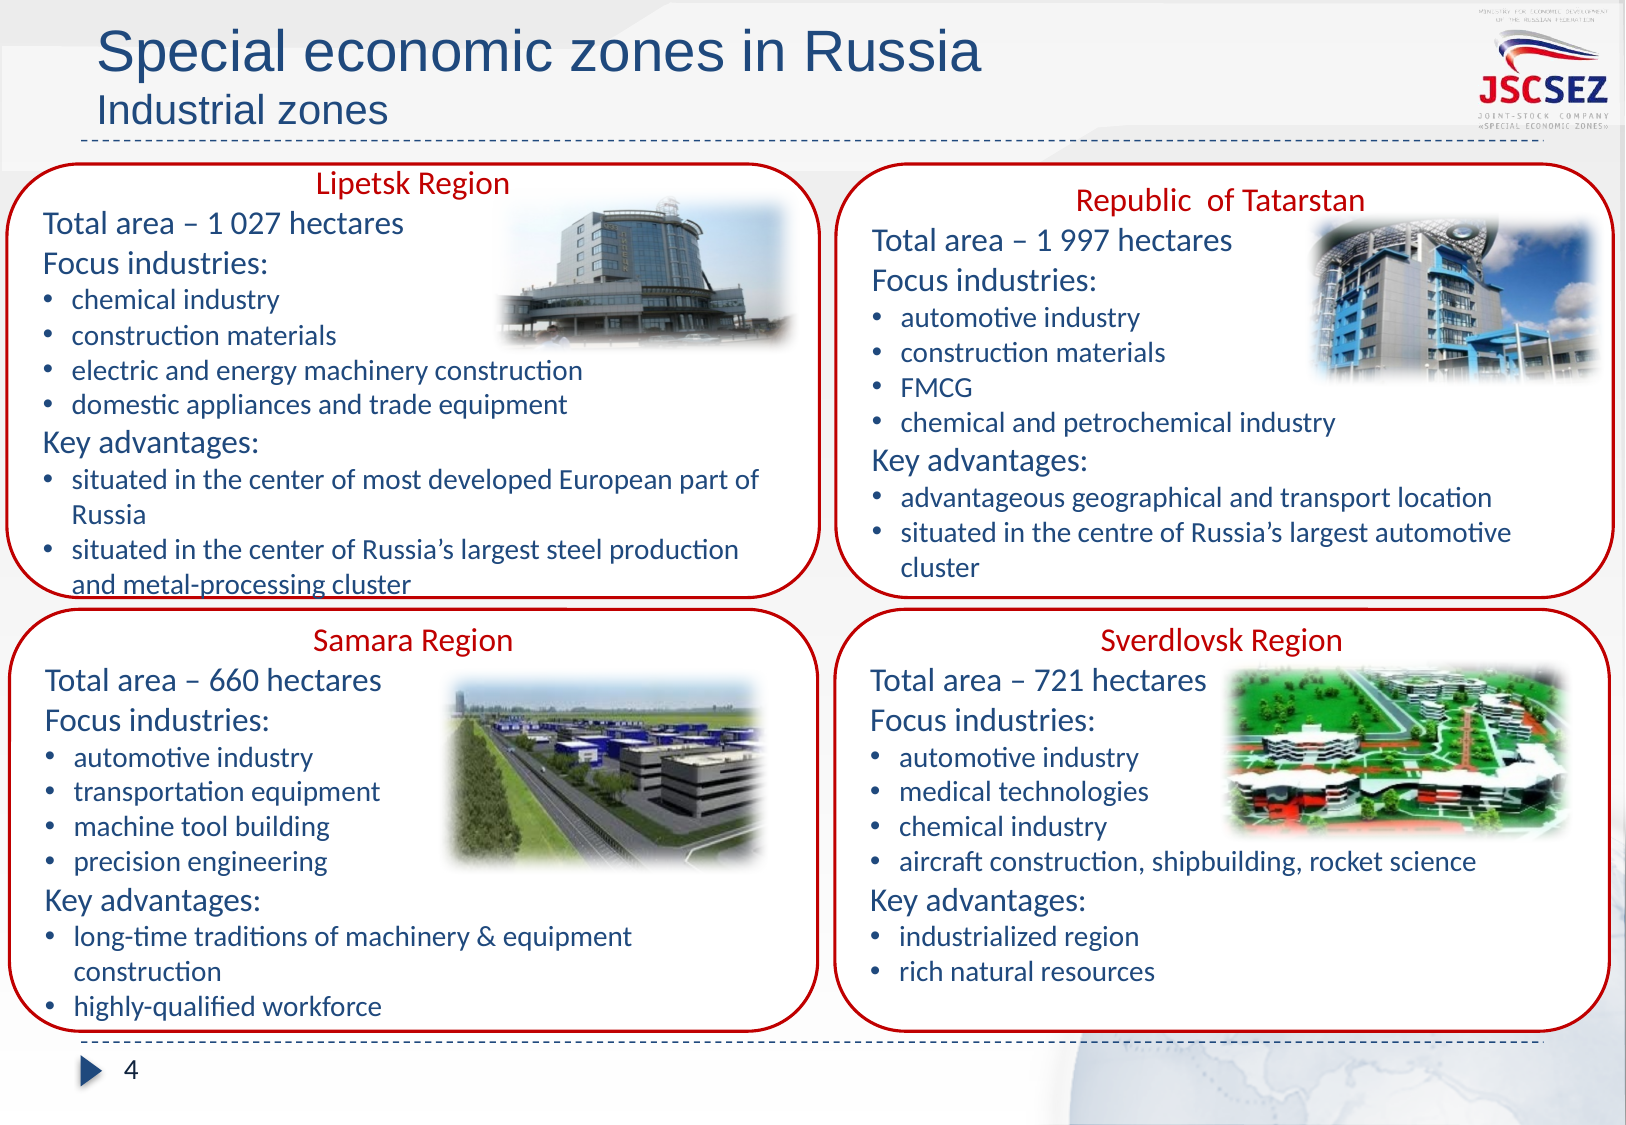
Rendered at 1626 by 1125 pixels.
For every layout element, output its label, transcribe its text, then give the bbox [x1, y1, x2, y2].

title Special economic zones in Russia Industrial zones [80, 24, 1544, 141]
text_box Lipetsk Region Total area – 1 027 hectares Focus industries: chemical industry construction materials electric and energy machinery construction domestic appliances and trade equipment Key advantages: situated in the center of most developed European part of Russia situated in the center of Russia’s largest steel production and metal-processing cluster [5, 162, 821, 600]
picture [1304, 210, 1606, 388]
slide_number 4 [108, 1042, 461, 1103]
text_box Sverdlovsk Region Total area – 721 hectares Focus industries: automotive industry medical technologies chemical industry aircraft construction, shipbuilding, rocket science Key advantages: industrialized region rich natural resources [833, 607, 1611, 1033]
picture [1218, 657, 1575, 844]
text_box Republic of Tatarstan Total area – 1 997 hectares Focus industries: automotive industry construction materials FMCG chemical and petrochemical industry Key advantages: advantageous geographical and transport location situated in the centre of Russia’s largest automotive cluster [834, 162, 1615, 600]
text_box Samara Region Total area – 660 hectares Focus industries: automotive industry transportation equipment machine tool building precision engineering Key advantages: long-time traditions of machinery & equipment construction highly-qualified workforce [7, 607, 820, 1033]
picture [1478, 7, 1613, 129]
picture [491, 187, 801, 356]
picture [437, 667, 770, 876]
